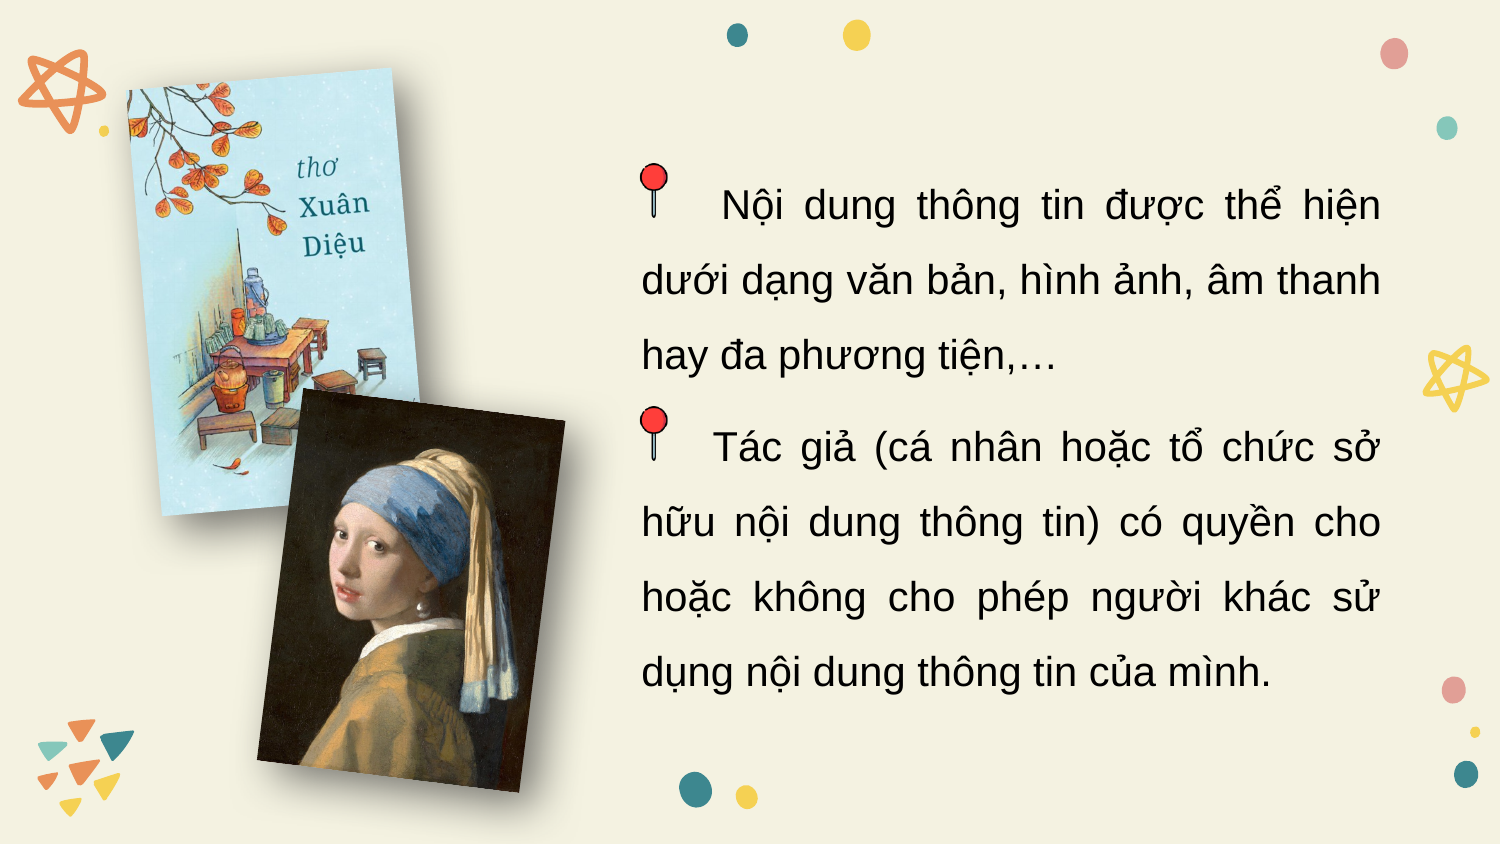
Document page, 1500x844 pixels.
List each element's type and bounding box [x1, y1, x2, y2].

text_box [626, 387, 1397, 707]
text_box [626, 145, 1397, 387]
picture [125, 68, 566, 792]
